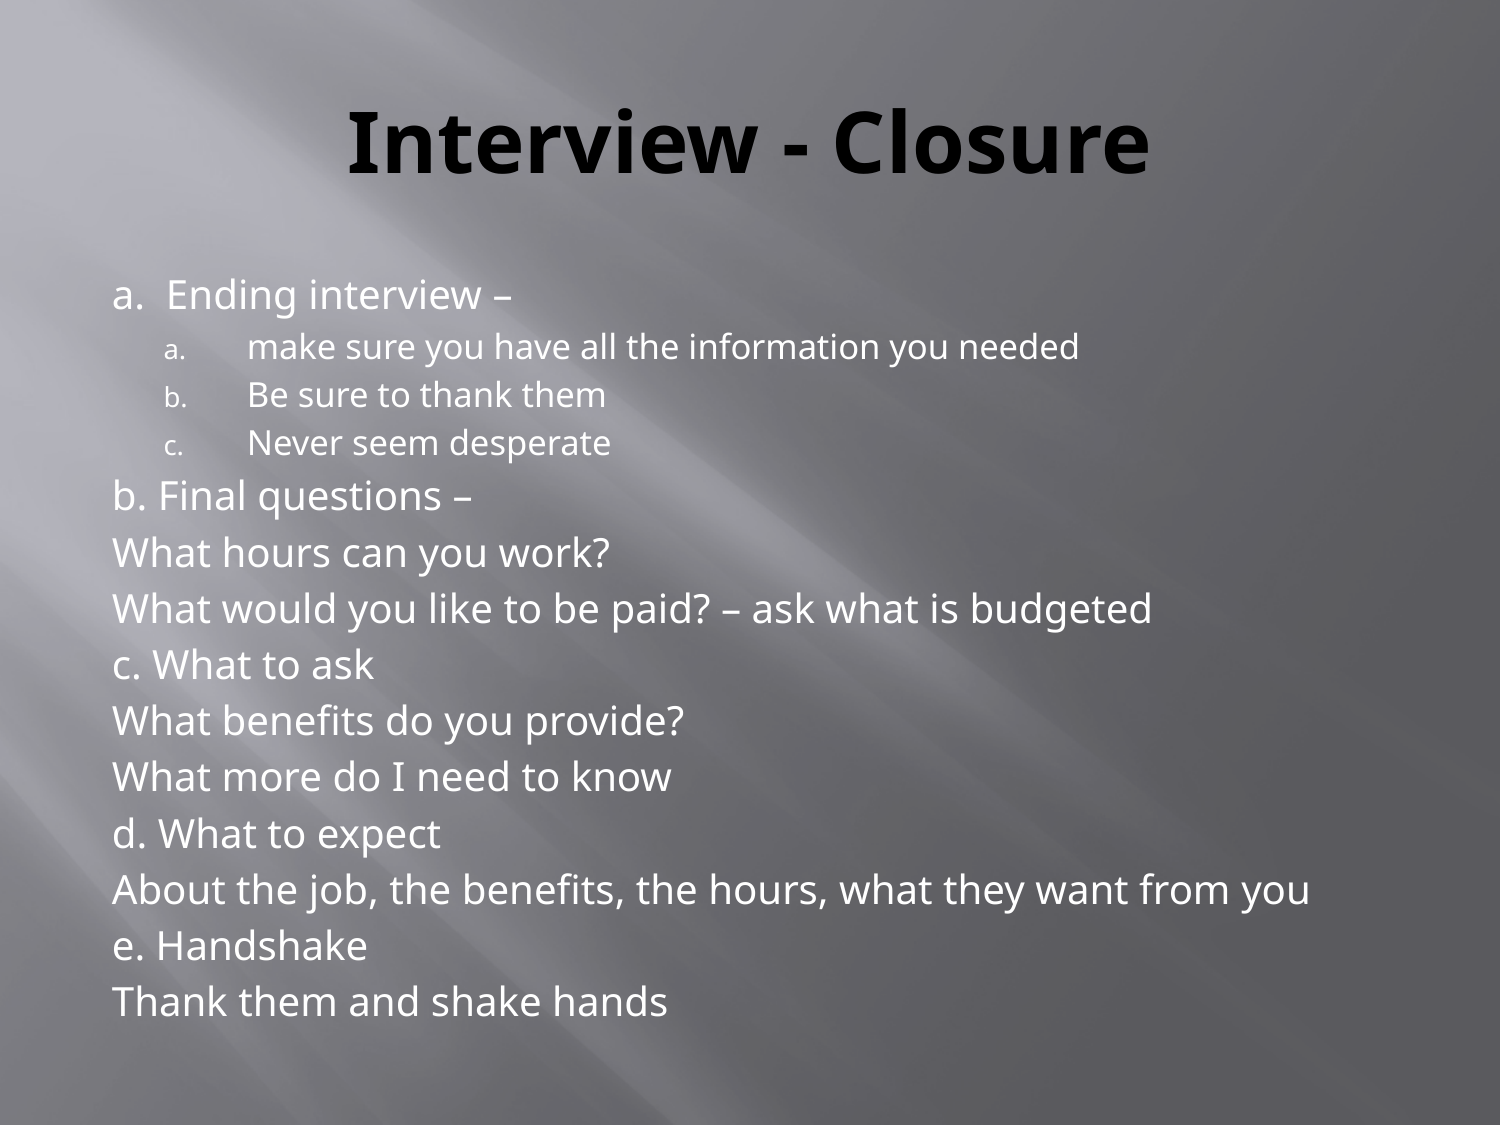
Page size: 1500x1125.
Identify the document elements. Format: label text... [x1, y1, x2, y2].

list a. Ending interview – make sure you have all the information you needed Be sure to thank them Never seem desperate b. Final questions – What hours can you work? What would you like to be paid? – ask what is budgeted c. What to ask What benefits do you provide? What more do I need to know d. What to expect About the job, the benefits, the hours, what they want from you e. Handshake Thank them and shake hands [75, 262, 1425, 1035]
title Interview - Closure [75, 45, 1425, 233]
